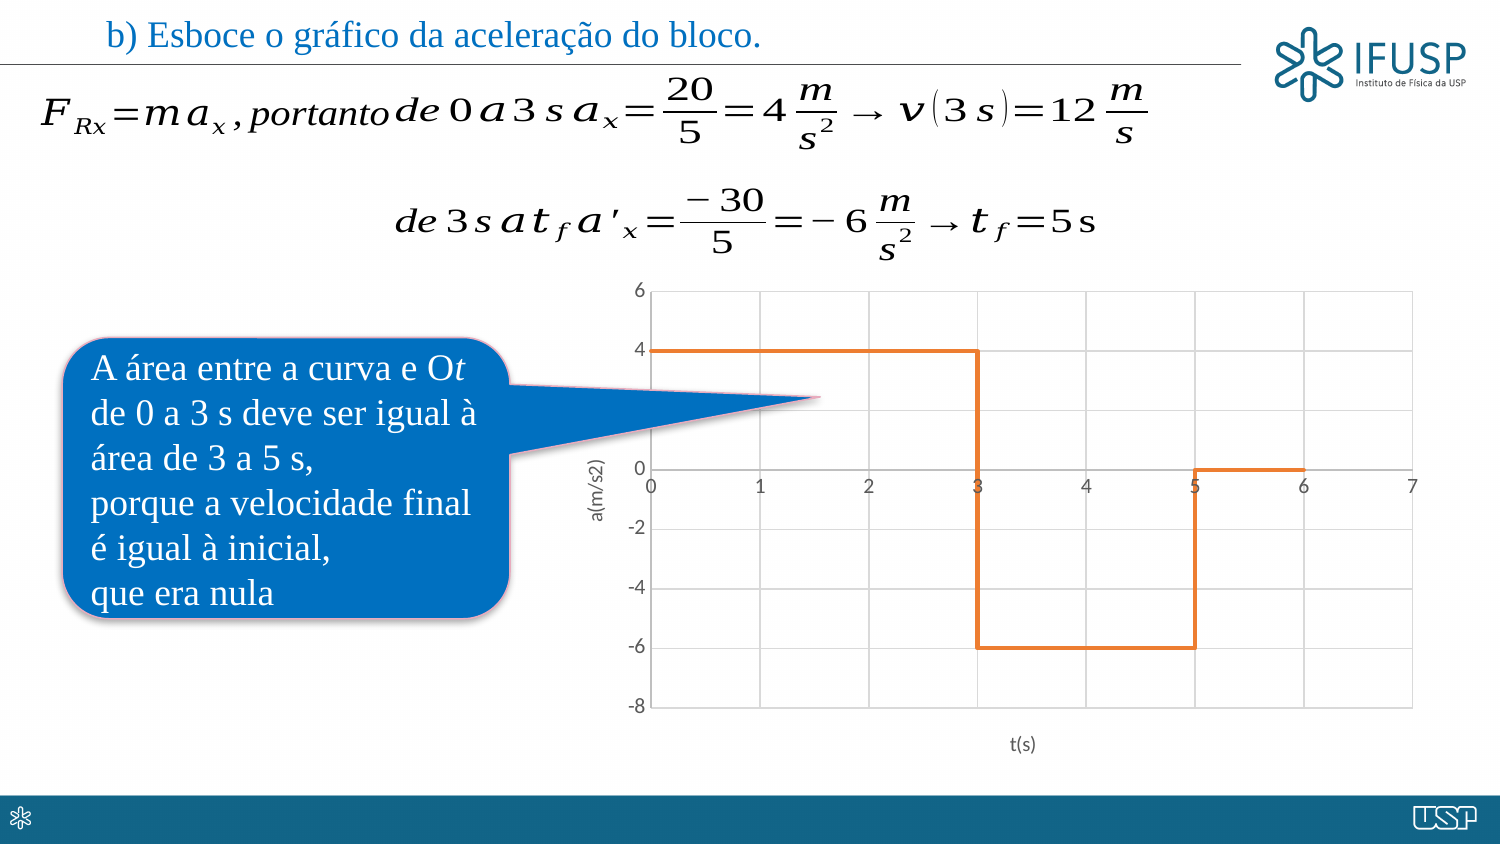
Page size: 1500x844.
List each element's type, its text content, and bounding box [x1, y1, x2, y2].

picture [0, 0, 1500, 844]
chart [575, 259, 1500, 774]
text_box A área entre a curva e Ot de 0 a 3 s deve ser igual à área de 3 a 5 s, porque a velocidade final é igual à inicial, que era nula [61, 336, 570, 620]
text_box b) Esboce o gráfico da aceleração do bloco. [91, 0, 788, 63]
